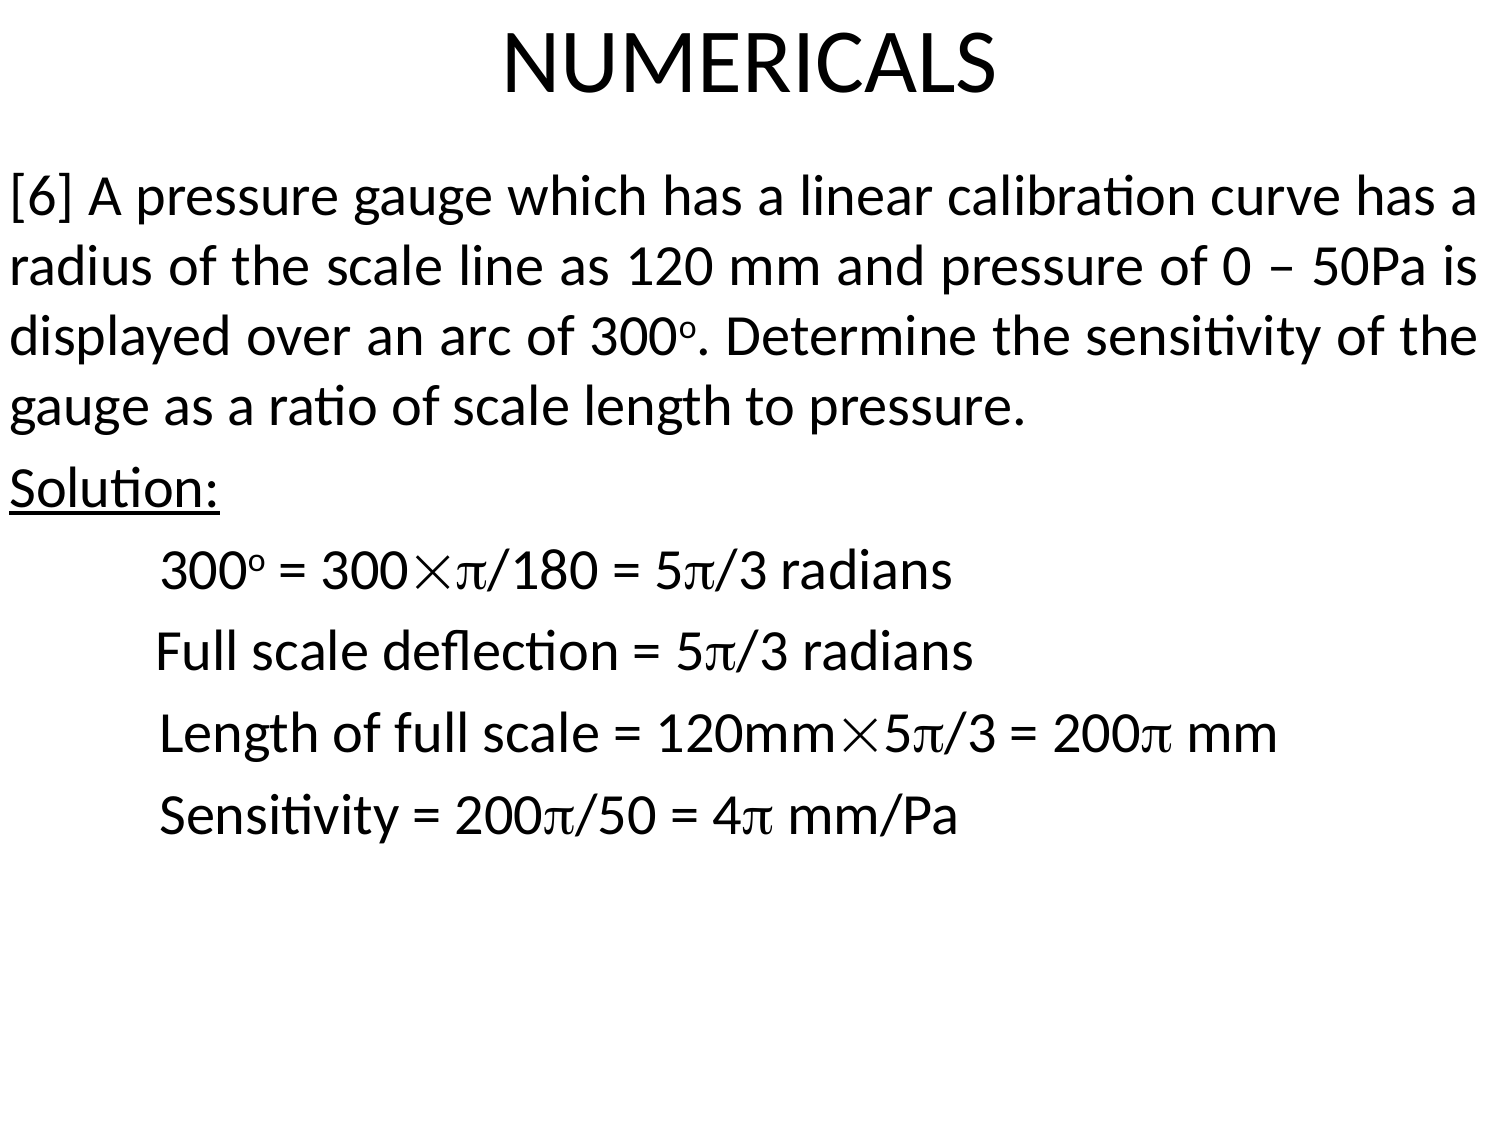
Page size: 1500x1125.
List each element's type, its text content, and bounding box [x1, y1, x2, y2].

title NUMERICALS [75, 0, 1425, 149]
list [6] A pressure gauge which has a linear calibration curve has a radius of the scale line as 120 mm and pressure of 0 – 50Pa is displayed over an arc of 300o. Determine the sensitivity of the gauge as a ratio of scale length to pressure. Solution: 300o = 300/180 = 5/3 radians Full scale deflection = 5/3 radians Length of full scale = 120mm5/3 = 200 mm Sensitivity = 200/50 = 4 mm/Pa [0, 149, 1495, 1125]
